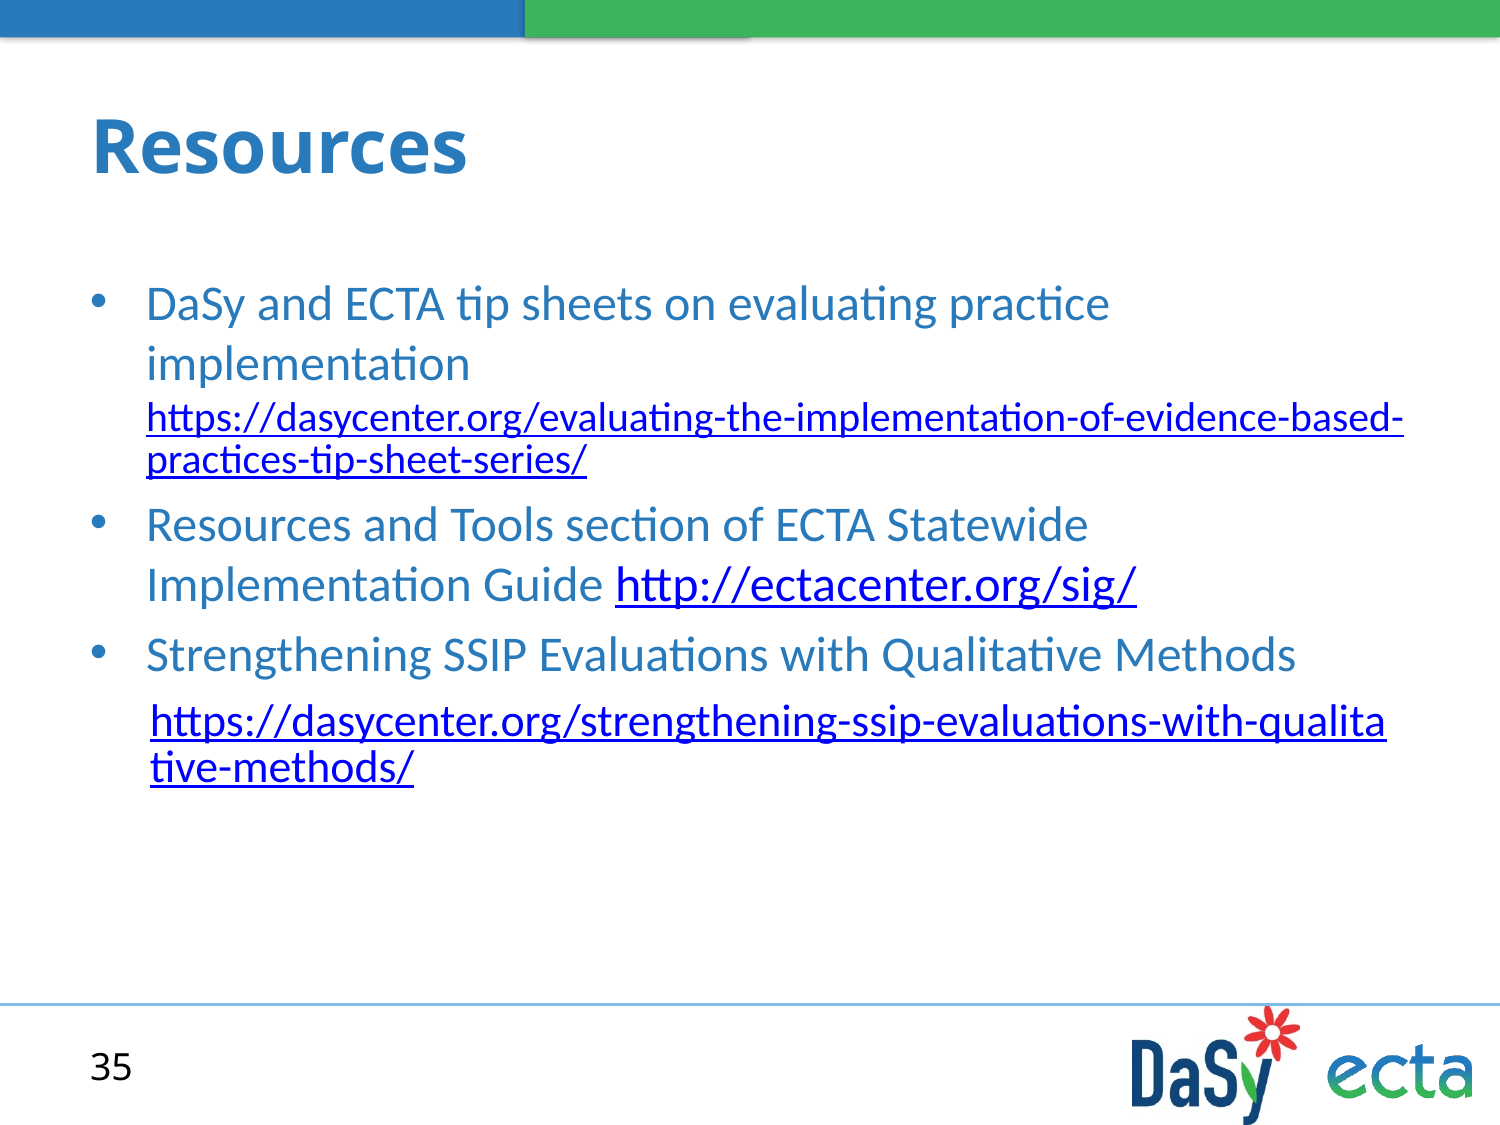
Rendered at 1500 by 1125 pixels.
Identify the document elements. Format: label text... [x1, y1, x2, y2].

slide_number 35 [75, 1038, 425, 1098]
picture [1312, 1037, 1487, 1105]
picture [1132, 1006, 1300, 1125]
title Resources [74, 49, 1426, 238]
list DaSy and ECTA tip sheets on evaluating practice implementation https://dasycenter.org/evaluating-the-implementation-of-evidence-based-practices-tip-sheet-series/ Resources and Tools section of ECTA Statewide Implementation Guide http://ectacenter.org/sig/ Strengthening SSIP Evaluations with Qualitative Methods https://dasycenter.org/strengthening-ssip-evaluations-with-qualitative-methods/ [75, 262, 1425, 925]
